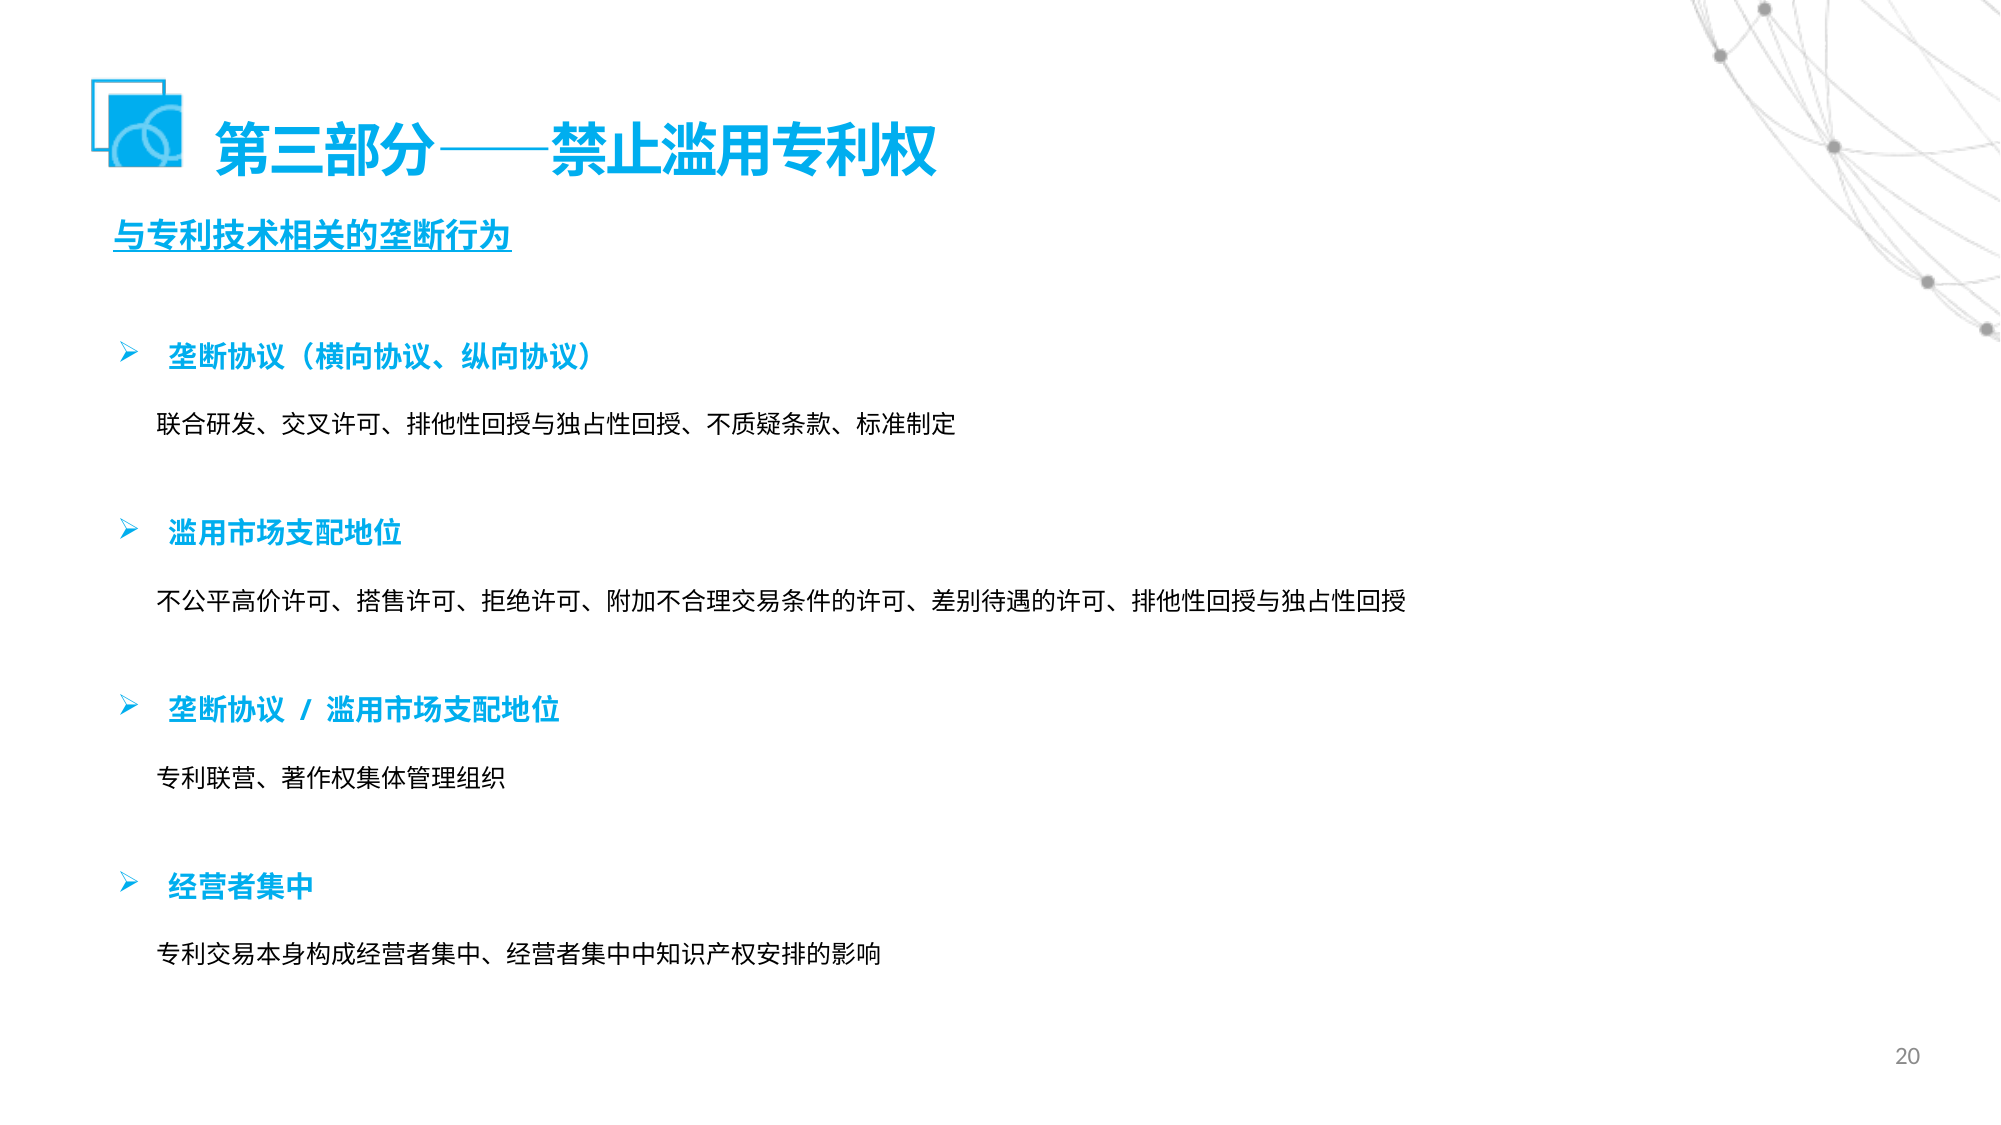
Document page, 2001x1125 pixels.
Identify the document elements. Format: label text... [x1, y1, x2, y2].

picture [1315, 0, 2001, 406]
text_box 与专利技术相关的垄断行为 [98, 206, 1315, 262]
slide_number 20 [1870, 1037, 1936, 1071]
list 垄断协议（横向协议、纵向协议） 联合研发、交叉许可、排他性回授与独占性回授、不质疑条款、标准制定 滥用市场支配地位 不公平高价许可、搭售许可、拒绝许可、附加不合理交易条件的许可、差别待遇的许可、排他性回授与独占性回授 垄断协议 / 滥用市场支配地位 专利联营、著作权集体管理组织 经营者集中 专利交易本身构成经营者集中、经营者集中中知识产权安排的影响 [102, 312, 1826, 1027]
text_box 第三部分——禁止滥用专利权 [213, 69, 1259, 184]
picture [87, 75, 188, 175]
